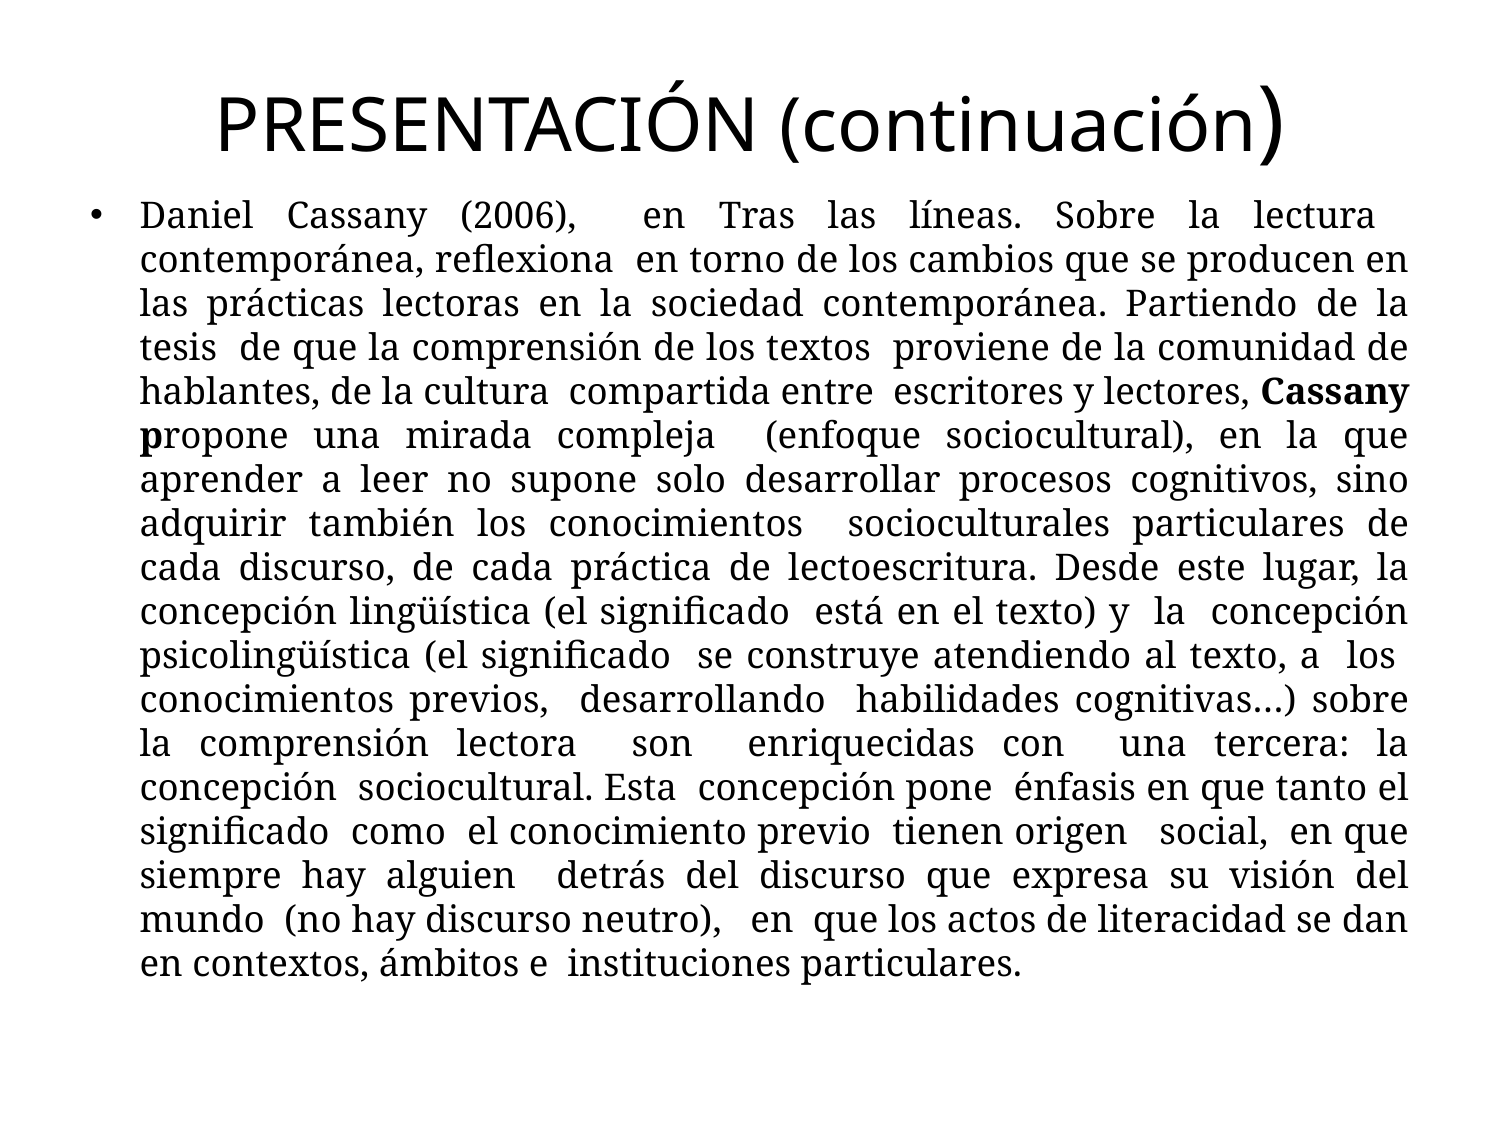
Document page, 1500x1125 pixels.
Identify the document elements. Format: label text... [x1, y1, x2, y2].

title PRESENTACIÓN (continuación) [75, 45, 1425, 184]
list Daniel Cassany (2006), en Tras las líneas. Sobre la lectura contemporánea, reflexiona en torno de los cambios que se producen en las prácticas lectoras en la sociedad contemporánea. Partiendo de la tesis de que la comprensión de los textos proviene de la comunidad de hablantes, de la cultura compartida entre escritores y lectores, Cassany propone una mirada compleja (enfoque sociocultural), en la que aprender a leer no supone solo desarrollar procesos cognitivos, sino adquirir también los conocimientos socioculturales particulares de cada discurso, de cada práctica de lectoescritura. Desde este lugar, la concepción lingüística (el significado está en el texto) y la concepción psicolingüística (el significado se construye atendiendo al texto, a los conocimientos previos, desarrollando habilidades cognitivas…) sobre la comprensión lectora son enriquecidas con una tercera: la concepción sociocultural. Esta concepción pone énfasis en que tanto el significado como el conocimiento previo tienen origen social, en que siempre hay alguien detrás del discurso que expresa su visión del mundo (no hay discurso neutro), en que los actos de literacidad se dan en contextos, ámbitos e instituciones particulares. [75, 184, 1425, 1005]
